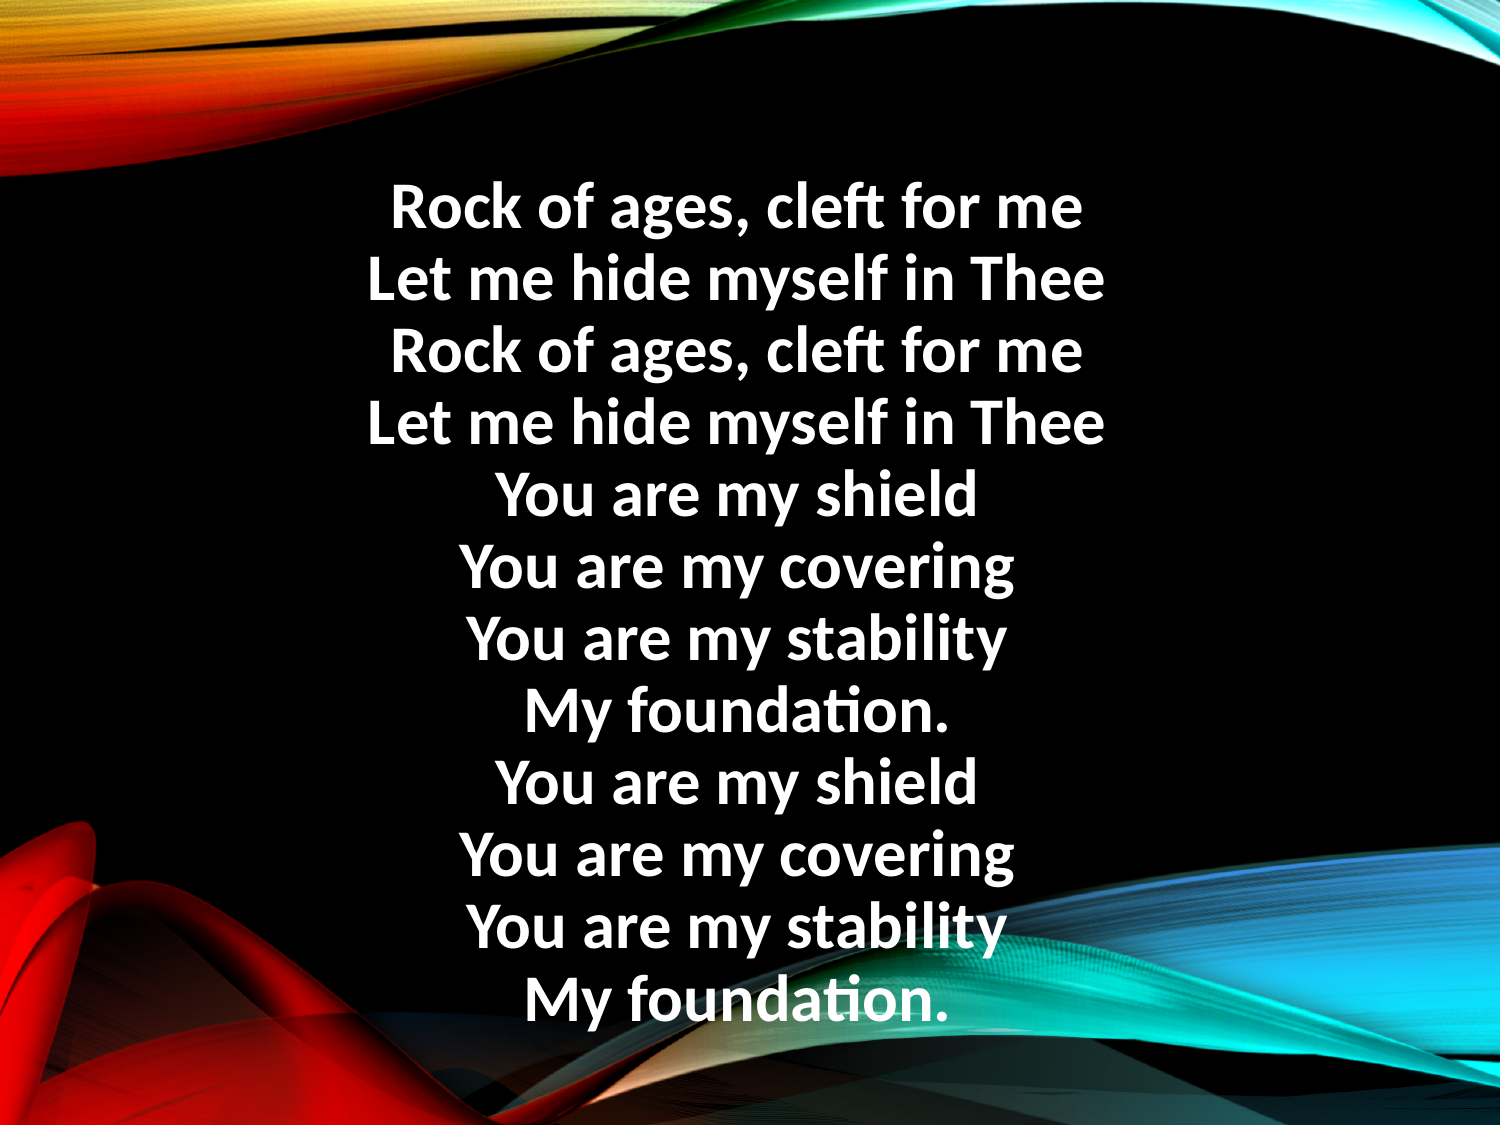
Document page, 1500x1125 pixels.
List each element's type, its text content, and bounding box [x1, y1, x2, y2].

subtitle Rock of ages, cleft for me Let me hide myself in Thee Rock of ages, cleft for me Let me hide myself in Thee You are my shield You are my covering You are my stability My foundation. You are my shield You are my covering You are my stability My foundation. [62, 62, 1413, 1100]
picture [0, 0, 1500, 178]
picture [0, 819, 1500, 1125]
